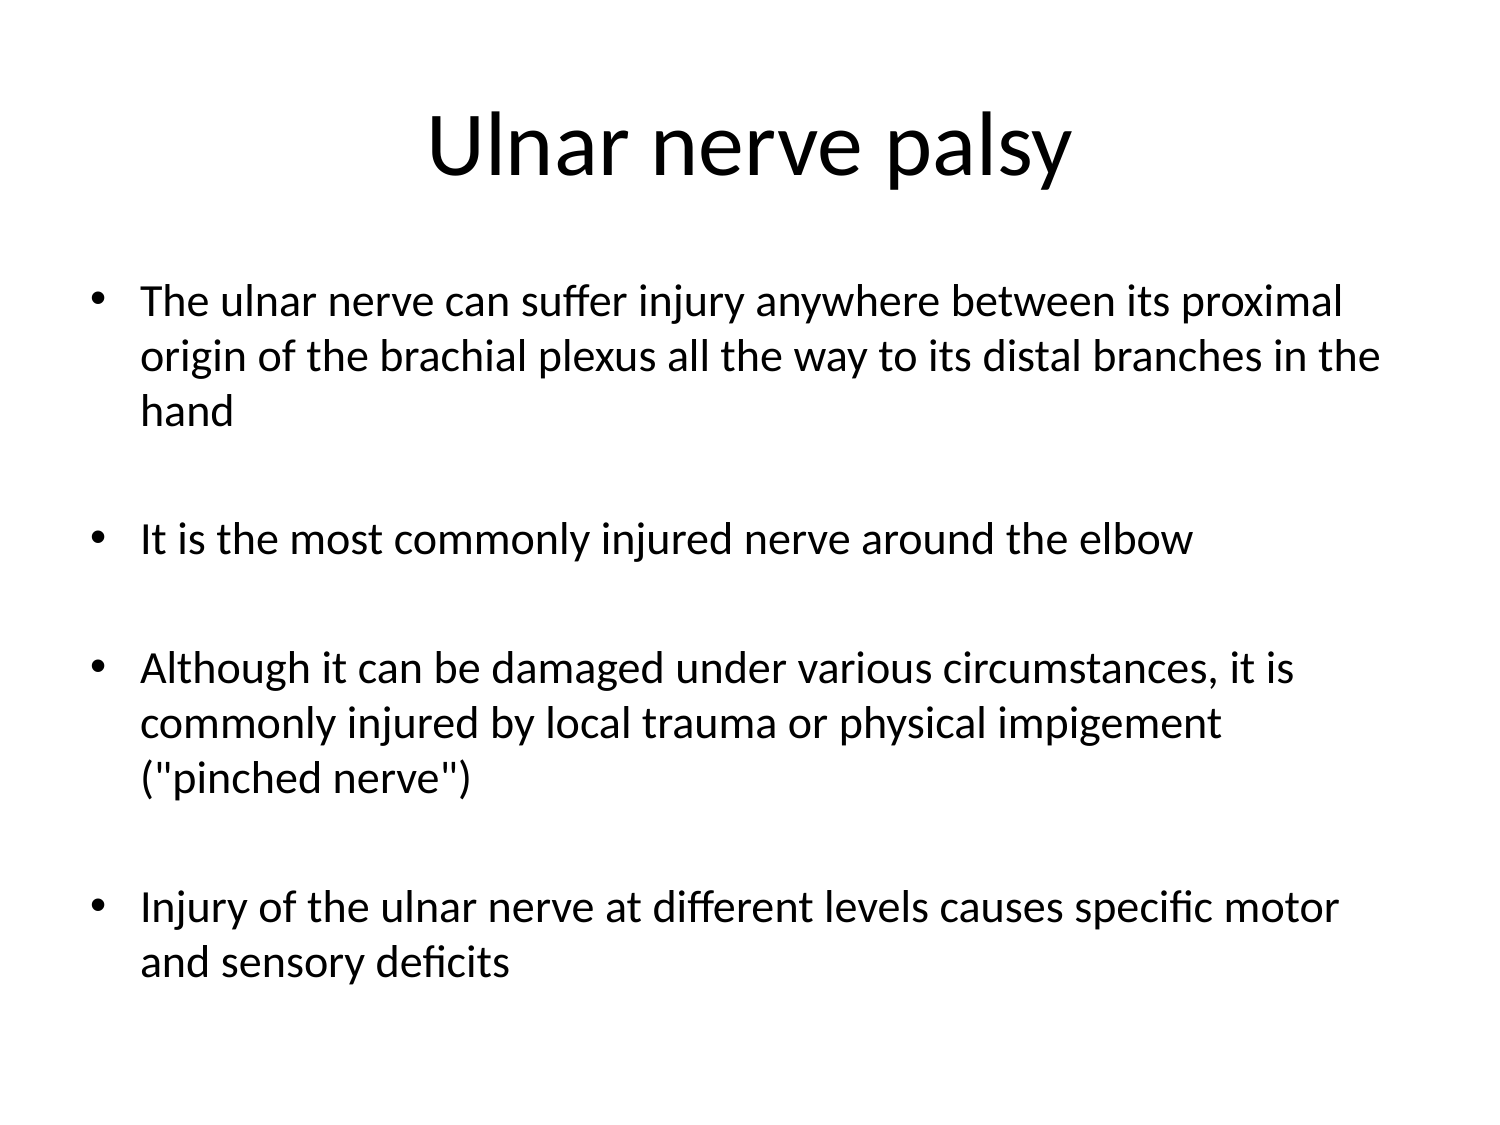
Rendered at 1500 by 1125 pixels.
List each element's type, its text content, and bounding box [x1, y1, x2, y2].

title Ulnar nerve palsy [75, 45, 1425, 233]
list The ulnar nerve can suffer injury anywhere between its proximal origin of the brachial plexus all the way to its distal branches in the hand It is the most commonly injured nerve around the elbow Although it can be damaged under various circumstances, it is commonly injured by local trauma or physical impigement ("pinched nerve") Injury of the ulnar nerve at different levels causes specific motor and sensory deficits [75, 262, 1425, 1005]
